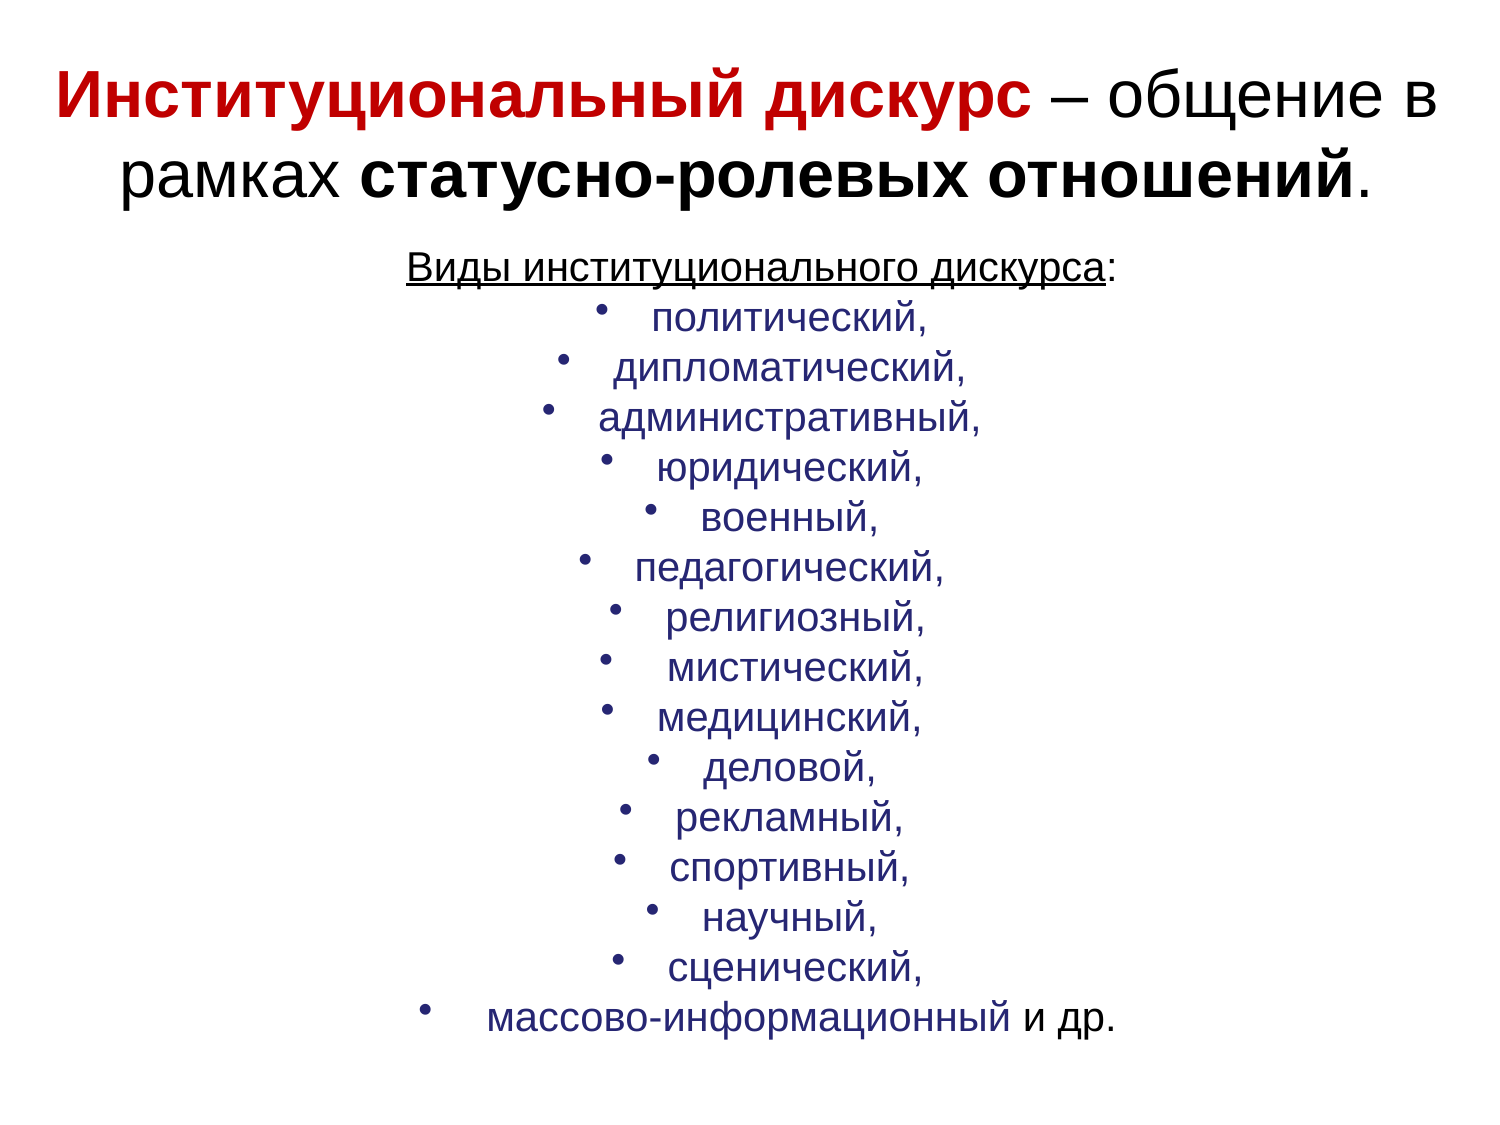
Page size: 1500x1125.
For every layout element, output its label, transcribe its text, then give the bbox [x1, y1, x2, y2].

title Институциональный дискурс – общение в рамках статусно-ролевых отношений. [17, 19, 1477, 244]
list Виды институционального дискурса: политический, дипломатический, административный, юридический, военный, педагогический, религиозный, мистический, медицинский, деловой, рекламный, спортивный, научный, сценический, массово-информационный и др. [35, 231, 1500, 1106]
